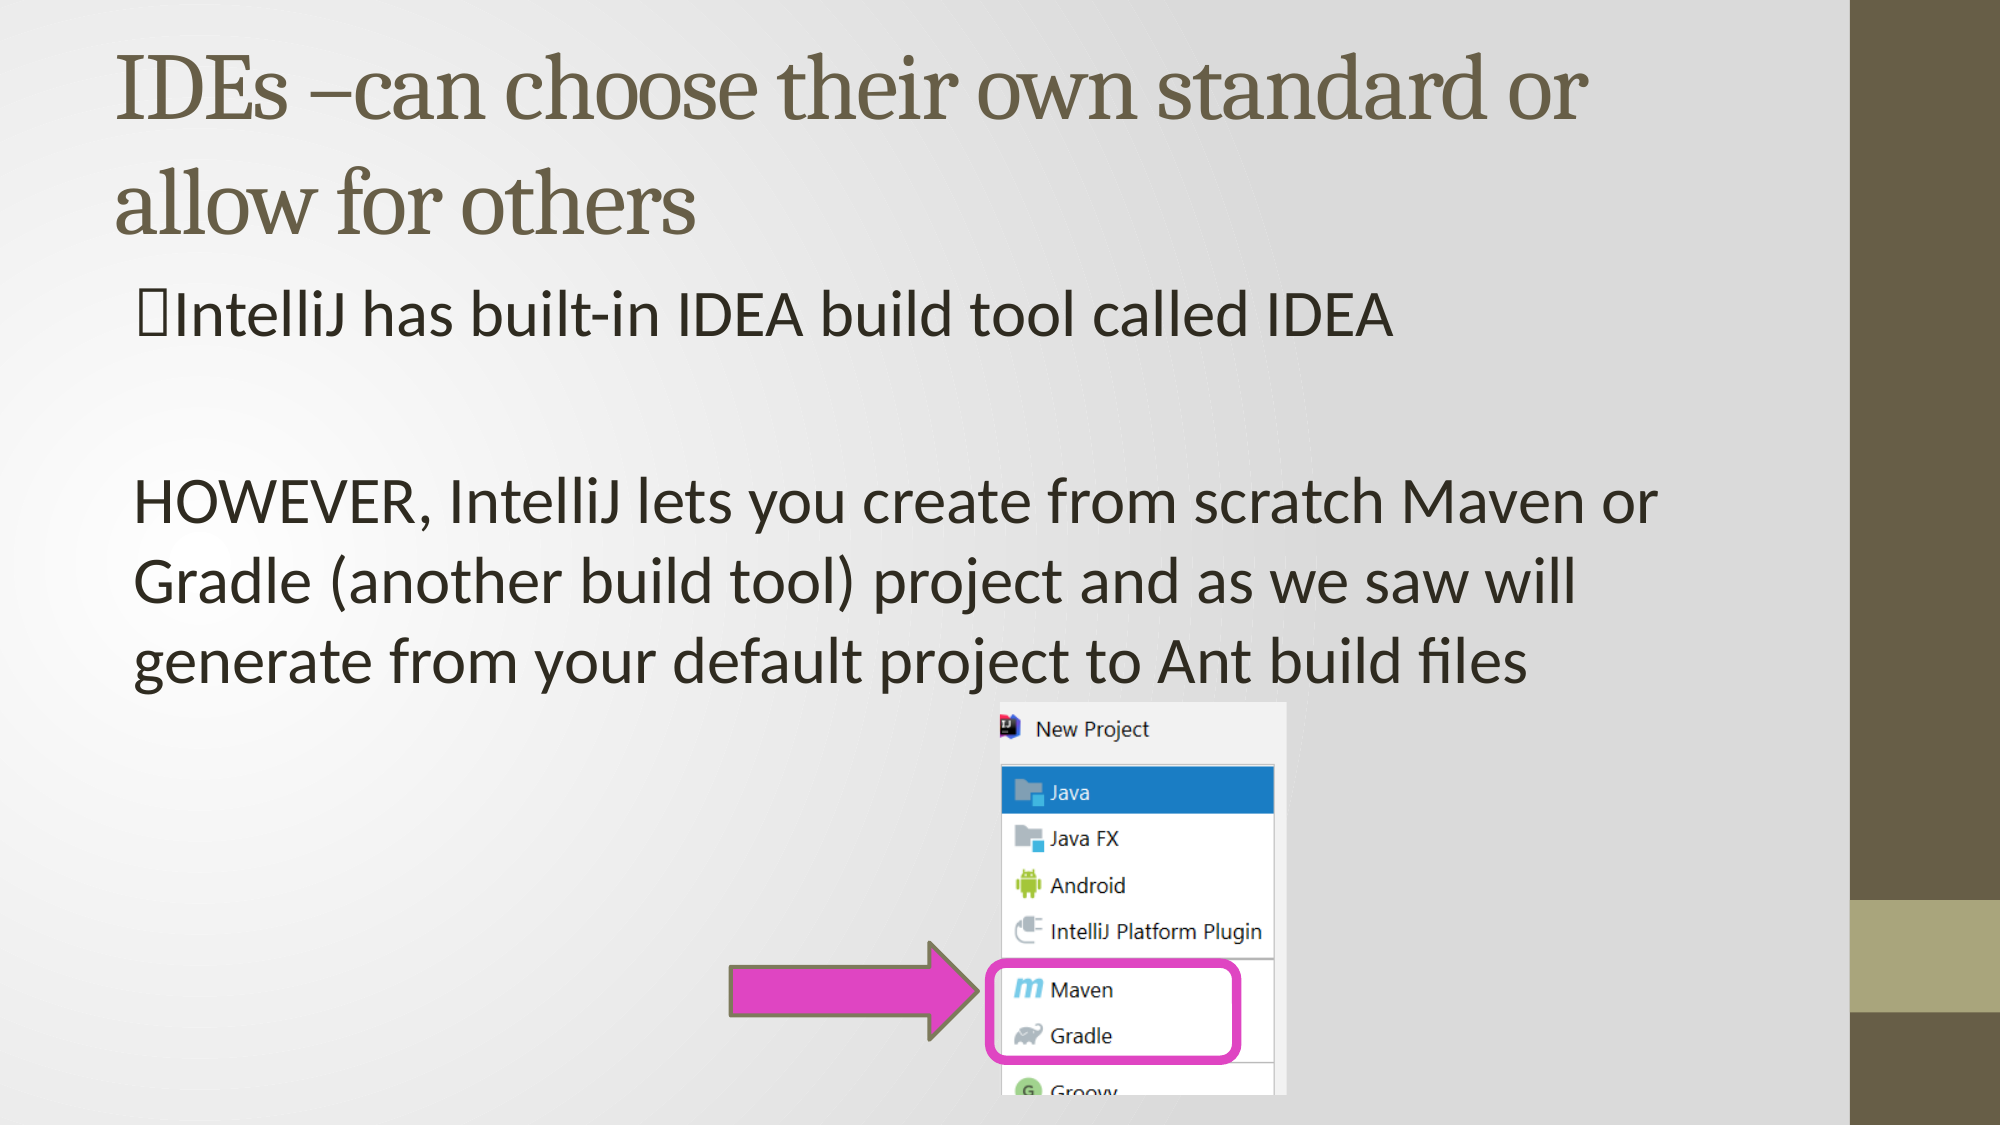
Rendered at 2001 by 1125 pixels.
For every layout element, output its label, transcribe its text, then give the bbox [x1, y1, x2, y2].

list IntelliJ has built-in IDEA build tool called IDEA HOWEVER, IntelliJ lets you create from scratch Maven or Gradle (another build tool) project and as we saw will generate from your default project to Ant build files [99, 262, 1767, 1050]
title IDEs –can choose their own standard or allow for others [99, 45, 1767, 233]
text_box [728, 940, 980, 1042]
text_box [987, 964, 996, 1060]
picture [999, 702, 1288, 1095]
